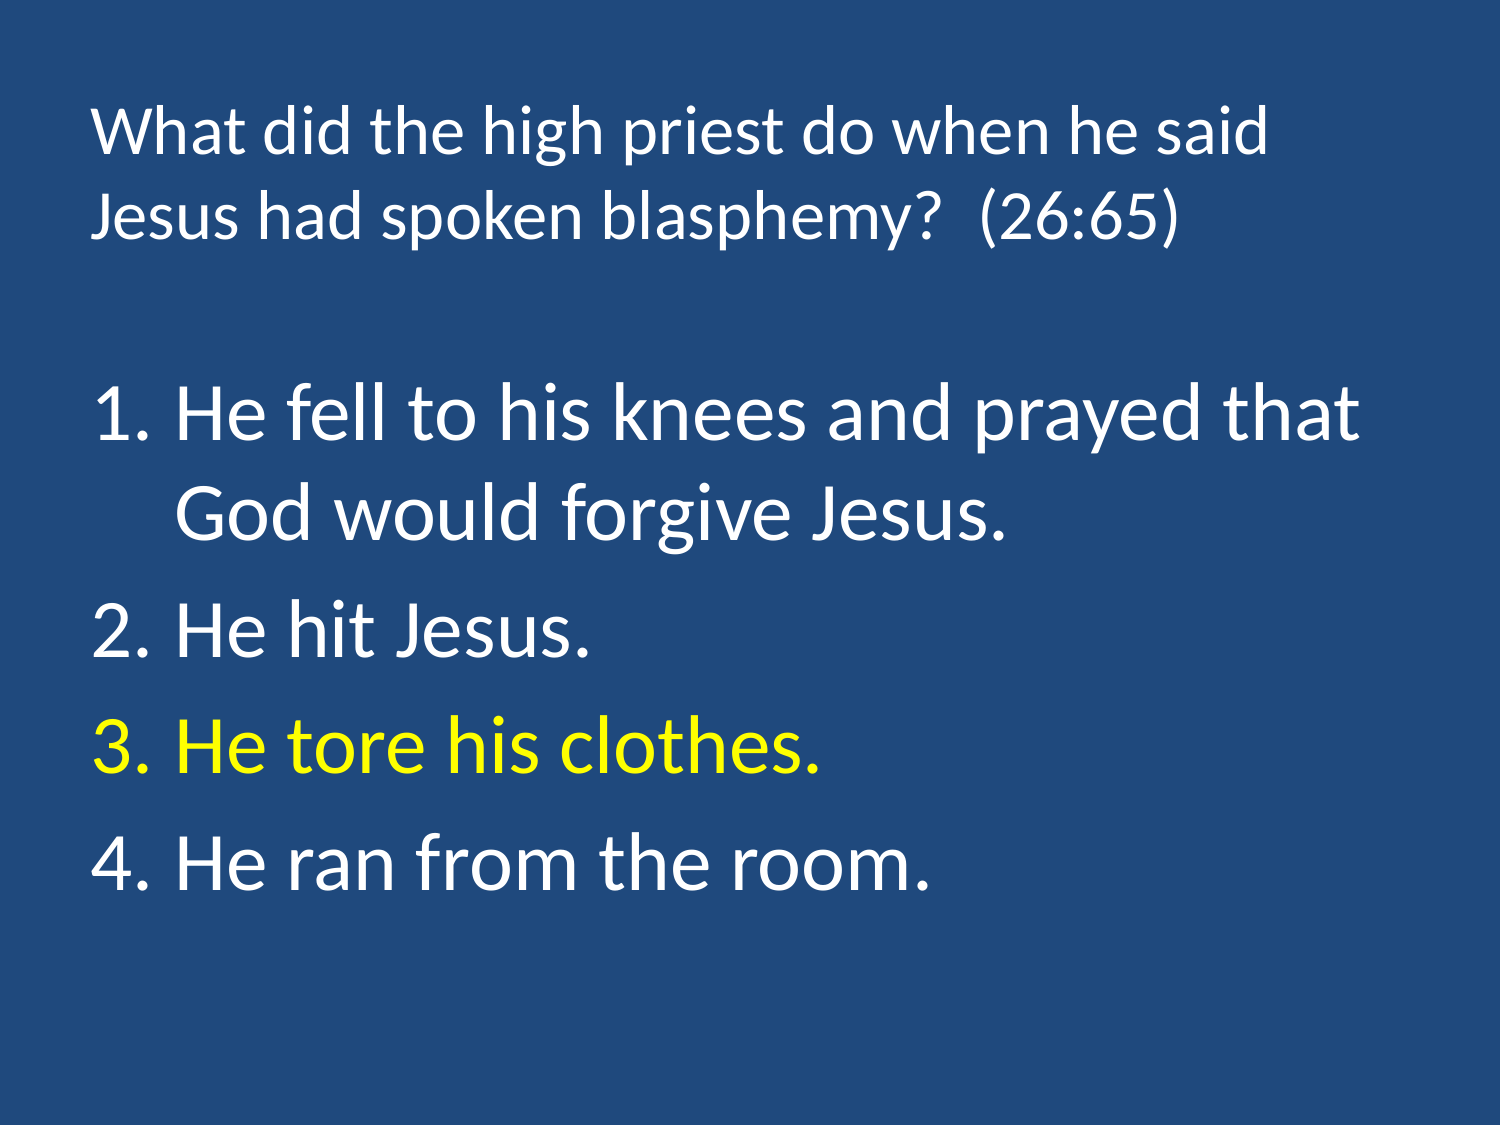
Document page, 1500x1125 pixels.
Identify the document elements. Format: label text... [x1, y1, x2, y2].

title What did the high priest do when he said Jesus had spoken blasphemy? (26:65) [75, 75, 1425, 263]
list He fell to his knees and prayed that God would forgive Jesus. He hit Jesus. He tore his clothes. He ran from the room. [75, 350, 1425, 1018]
